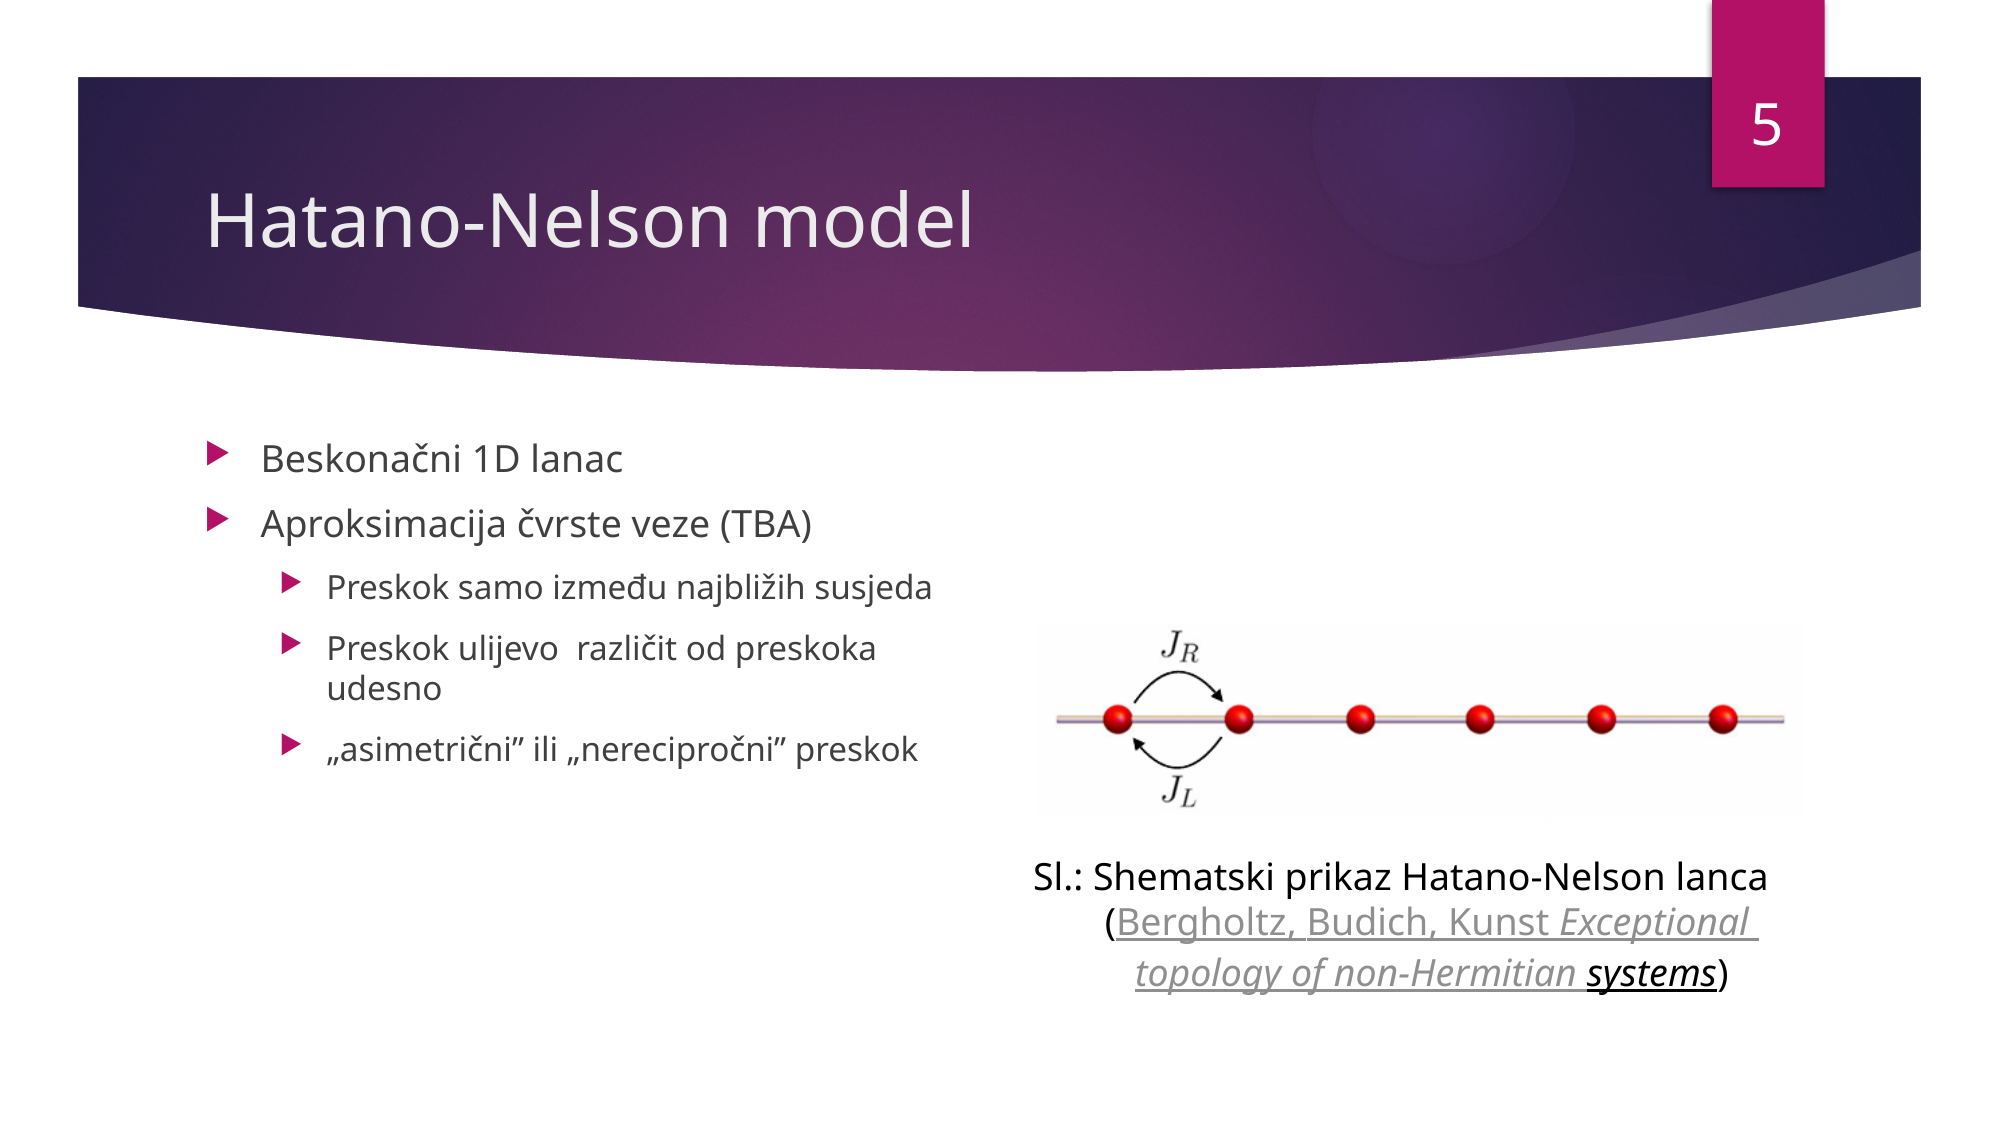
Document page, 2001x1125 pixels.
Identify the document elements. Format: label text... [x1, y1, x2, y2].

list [1018, 592, 1811, 822]
title Hatano-Nelson model [189, 159, 1627, 276]
slide_number 5 [1698, 48, 1836, 175]
text_box Sl.: Shematski prikaz Hatano-Nelson lanca (Bergholtz, Budich, Kunst Exceptional topology of non-Hermitian systems) [1018, 845, 1846, 1007]
